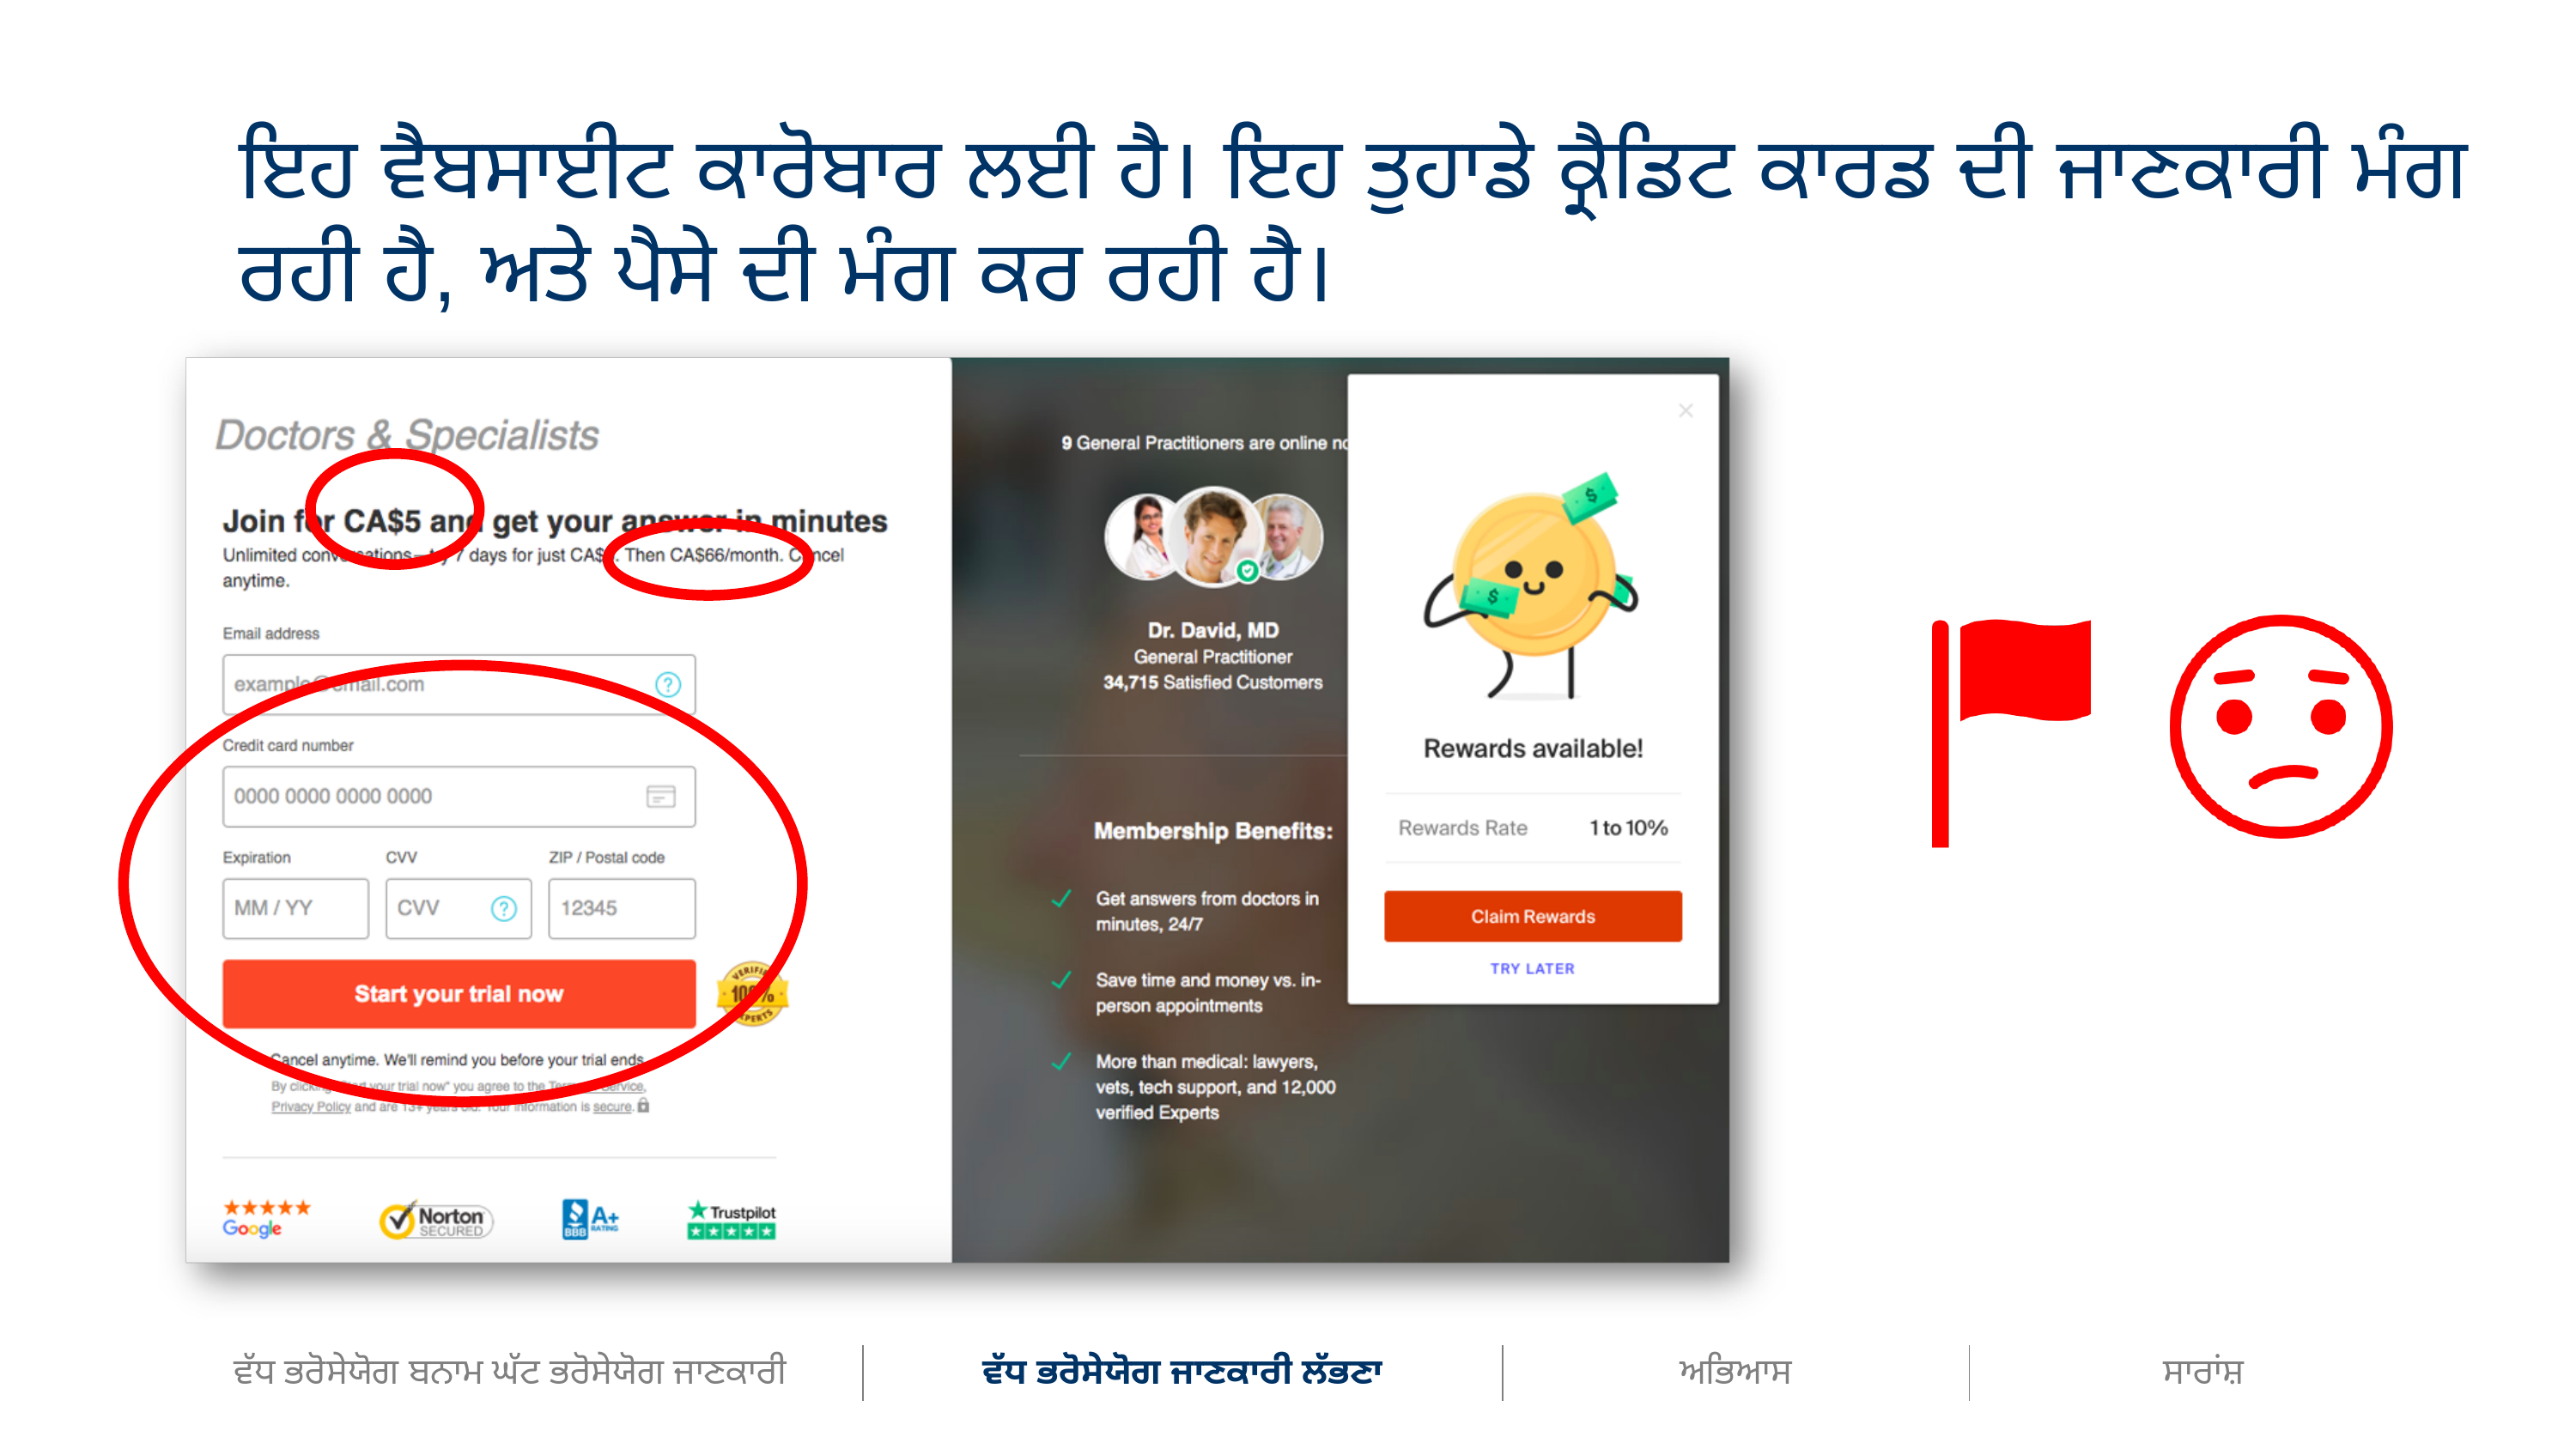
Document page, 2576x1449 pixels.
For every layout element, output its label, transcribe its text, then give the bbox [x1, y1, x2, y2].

table_header ਵੱਧ ਭਰੋਸੇਯੋਗ ਬਨਾਮ ਘੱਟ ਭਰੋਸੇਯੋਗ ਜਾਣਕਾਰੀ [158, 1345, 862, 1401]
picture [157, 330, 1786, 1319]
table_header ਅਭਿਆਸ [1504, 1345, 1969, 1401]
table_header ਸਾਰਾਂਸ਼ [1970, 1345, 2438, 1401]
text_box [1874, 585, 2422, 870]
text_box ਇਹ ਵੈਬਸਾਈਟ ਕਾਰੋਬਾਰ ਲਈ ਹੈ। ਇਹ ਤੁਹਾਡੇ ਕ੍ਰੈਡਿਟ ਕਾਰਡ ਦੀ ਜਾਣਕਾਰੀ ਮੰਗ ਰਹੀ ਹੈ, ਅਤੇ ਪੈਸੇ ਦੀ ਮੰਗ ਕਰ ਰਹੀ ਹੈ। [226, 106, 2492, 326]
table_header ਵੱਧ ਭਰੋਸੇਯੋਗ ਜਾਣਕਾਰੀ ਲੱਭਣਾ [864, 1345, 1502, 1401]
text_box [122, 787, 157, 980]
